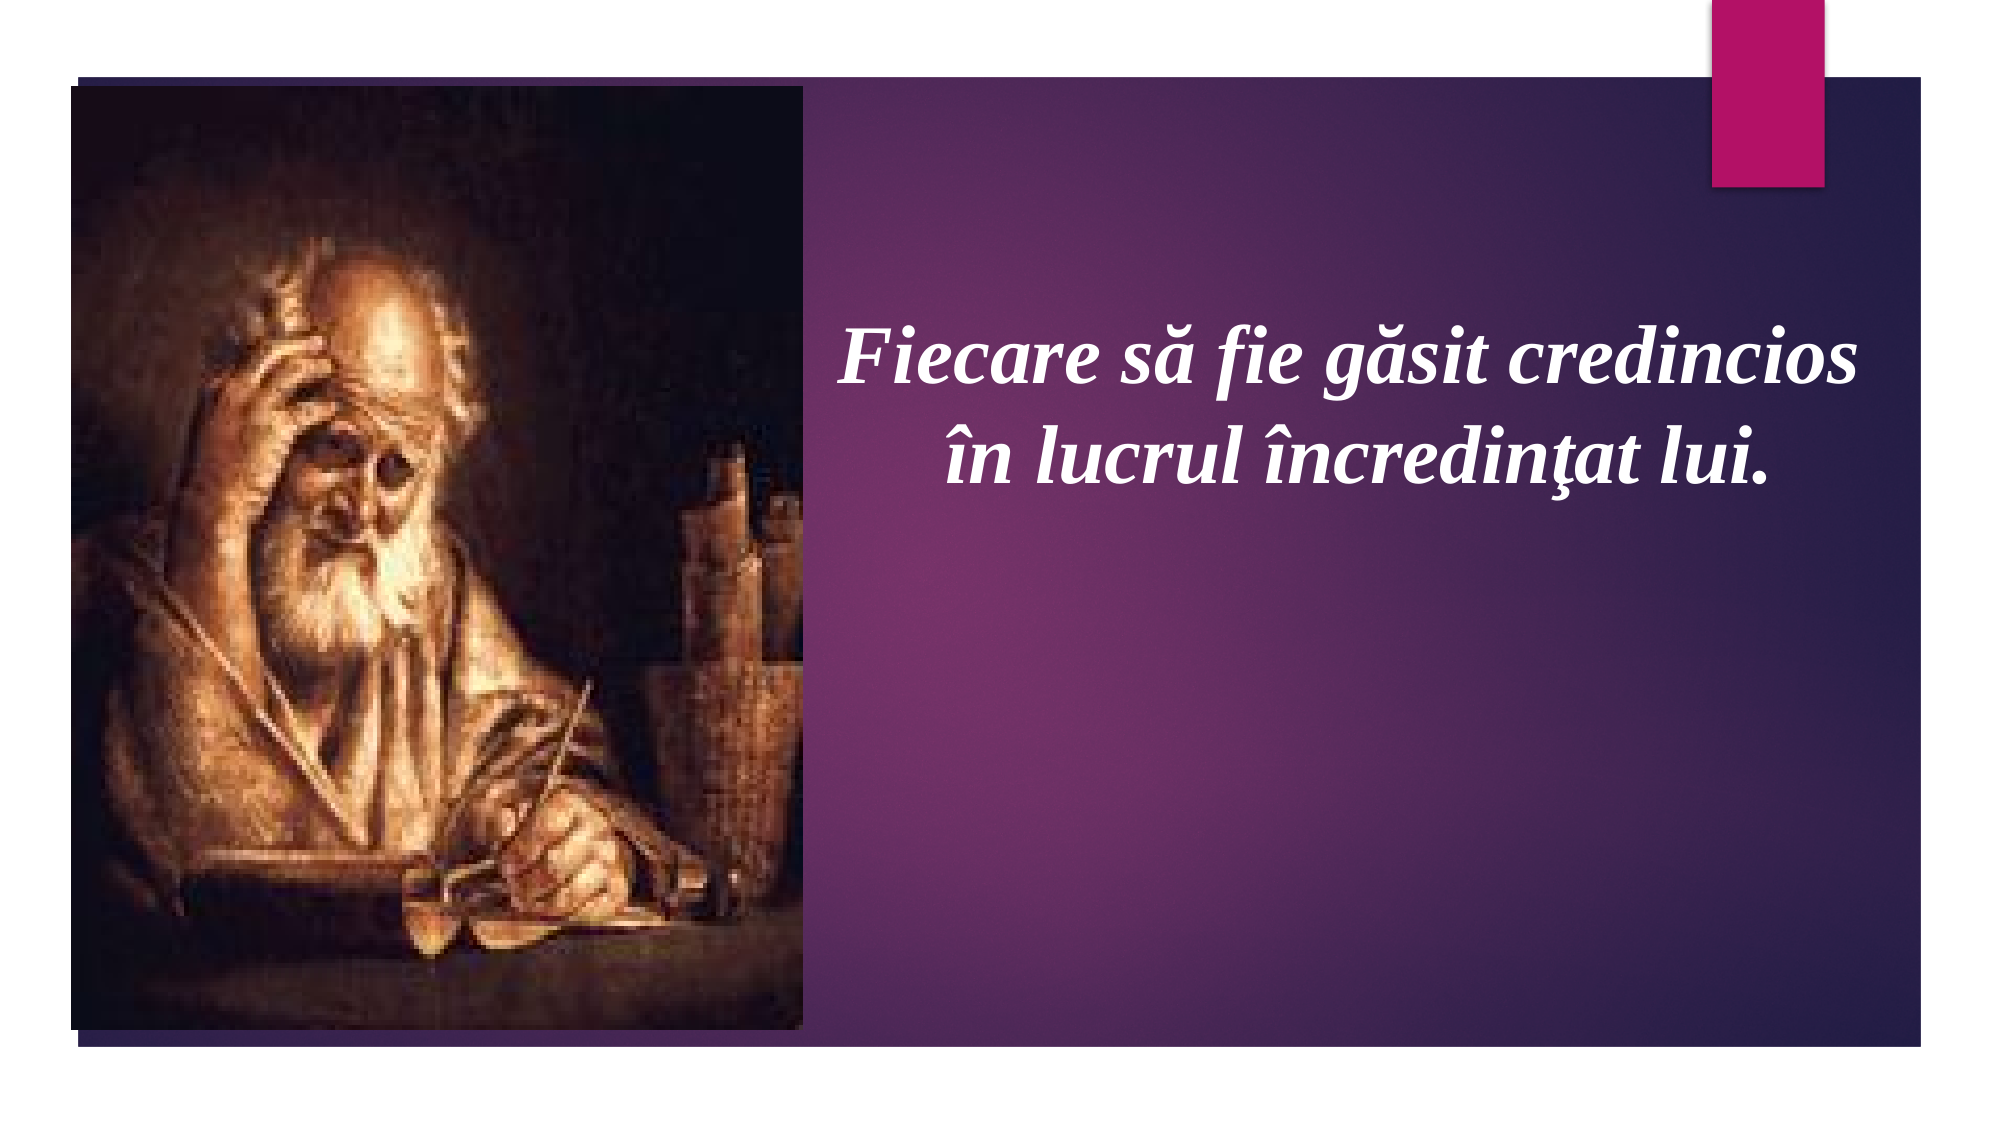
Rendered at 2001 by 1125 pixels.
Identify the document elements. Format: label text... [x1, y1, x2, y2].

picture [70, 86, 803, 1030]
text_box Fiecare să fie găsit credincios în lucrul încredinţat lui. [822, 293, 1897, 508]
